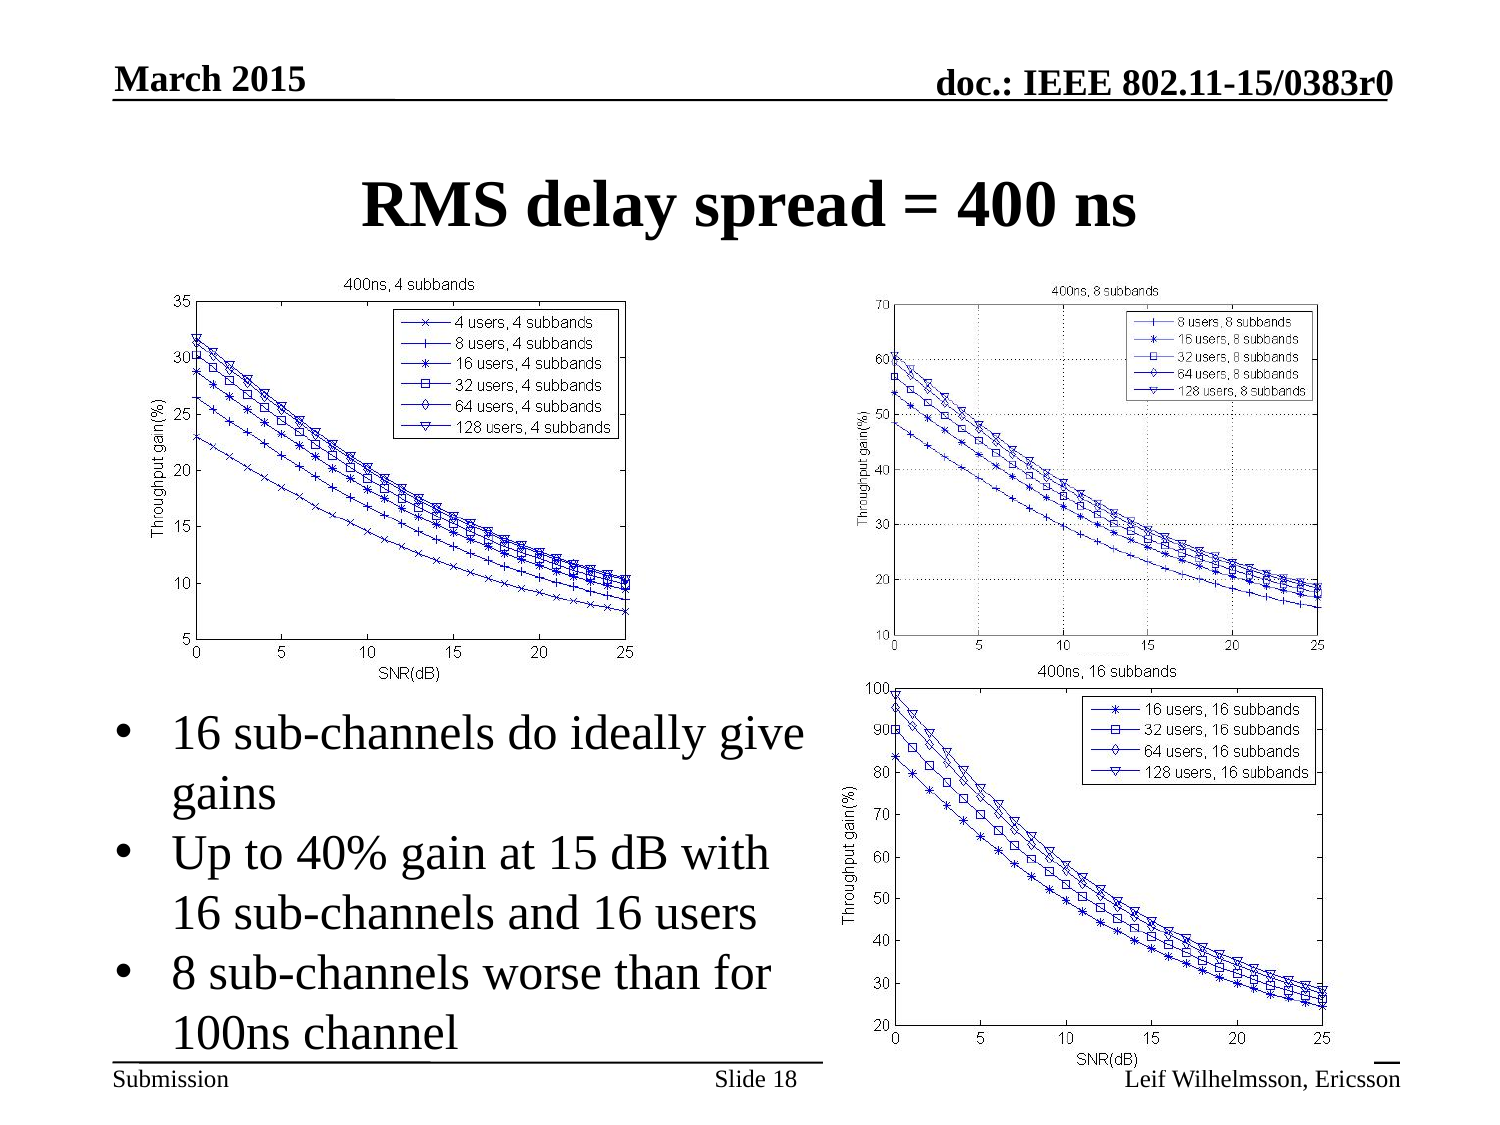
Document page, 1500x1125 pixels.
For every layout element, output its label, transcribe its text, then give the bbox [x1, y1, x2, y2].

picture [123, 268, 677, 684]
title RMS delay spread = 400 ns [112, 112, 1388, 288]
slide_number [114, 54, 423, 100]
footer Leif Wilhelmsson, Ericsson [878, 1061, 1402, 1093]
text_box 16 sub-channels do ideally give gains Up to 40% gain at 15 dB with 16 sub-channels and 16 users 8 sub-channels worse than for 100ns channel [100, 692, 818, 1068]
slide_number Slide 18 [712, 1068, 800, 1123]
picture [823, 273, 1374, 1070]
